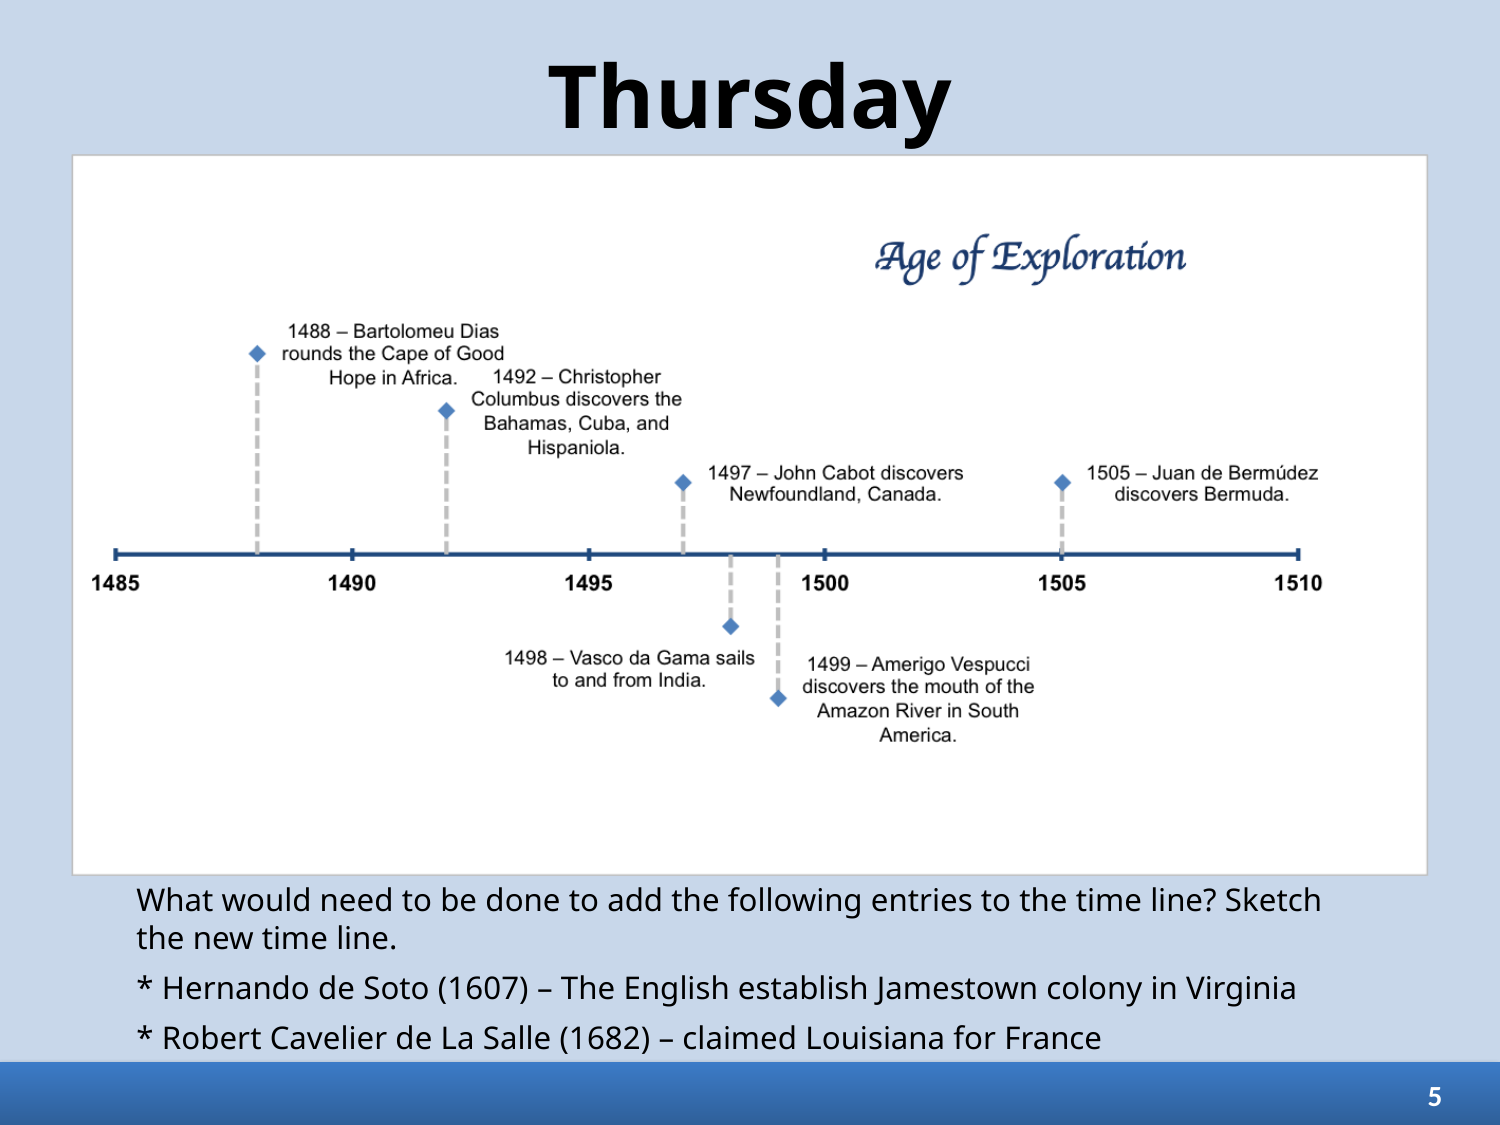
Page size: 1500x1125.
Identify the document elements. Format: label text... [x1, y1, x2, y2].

picture [71, 154, 1429, 878]
list What would need to be done to add the following entries to the time line? Sketch the new time line. * Hernando de Soto (1607) – The English establish Jamestown colony in Virginia * Robert Cavelier de La Salle (1682) – claimed Louisiana for France [128, 885, 1372, 1076]
title Thursday [74, 0, 1426, 153]
slide_number 5 [1415, 1070, 1451, 1120]
